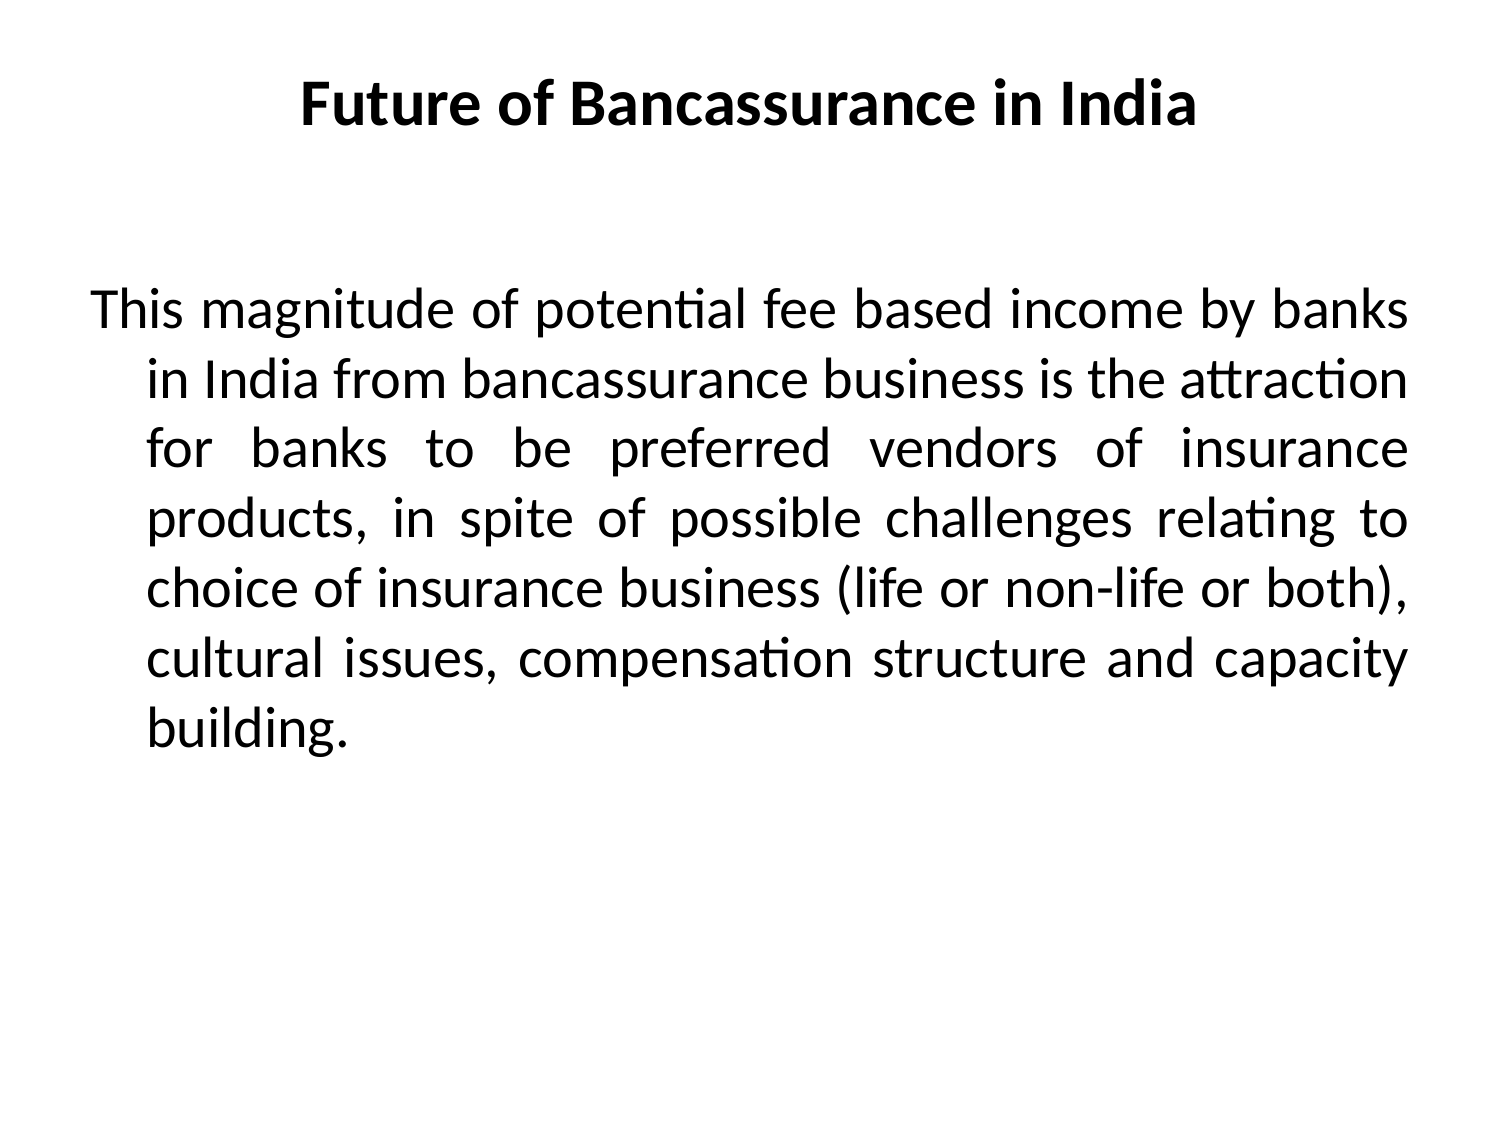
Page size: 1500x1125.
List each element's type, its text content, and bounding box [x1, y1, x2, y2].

title Future of Bancassurance in India [75, 45, 1425, 233]
list This magnitude of potential fee based income by banks in India from bancassurance business is the attraction for banks to be preferred vendors of insurance products, in spite of possible challenges relating to choice of insurance business (life or non-life or both), cultural issues, compensation structure and capacity building. [75, 262, 1425, 1005]
